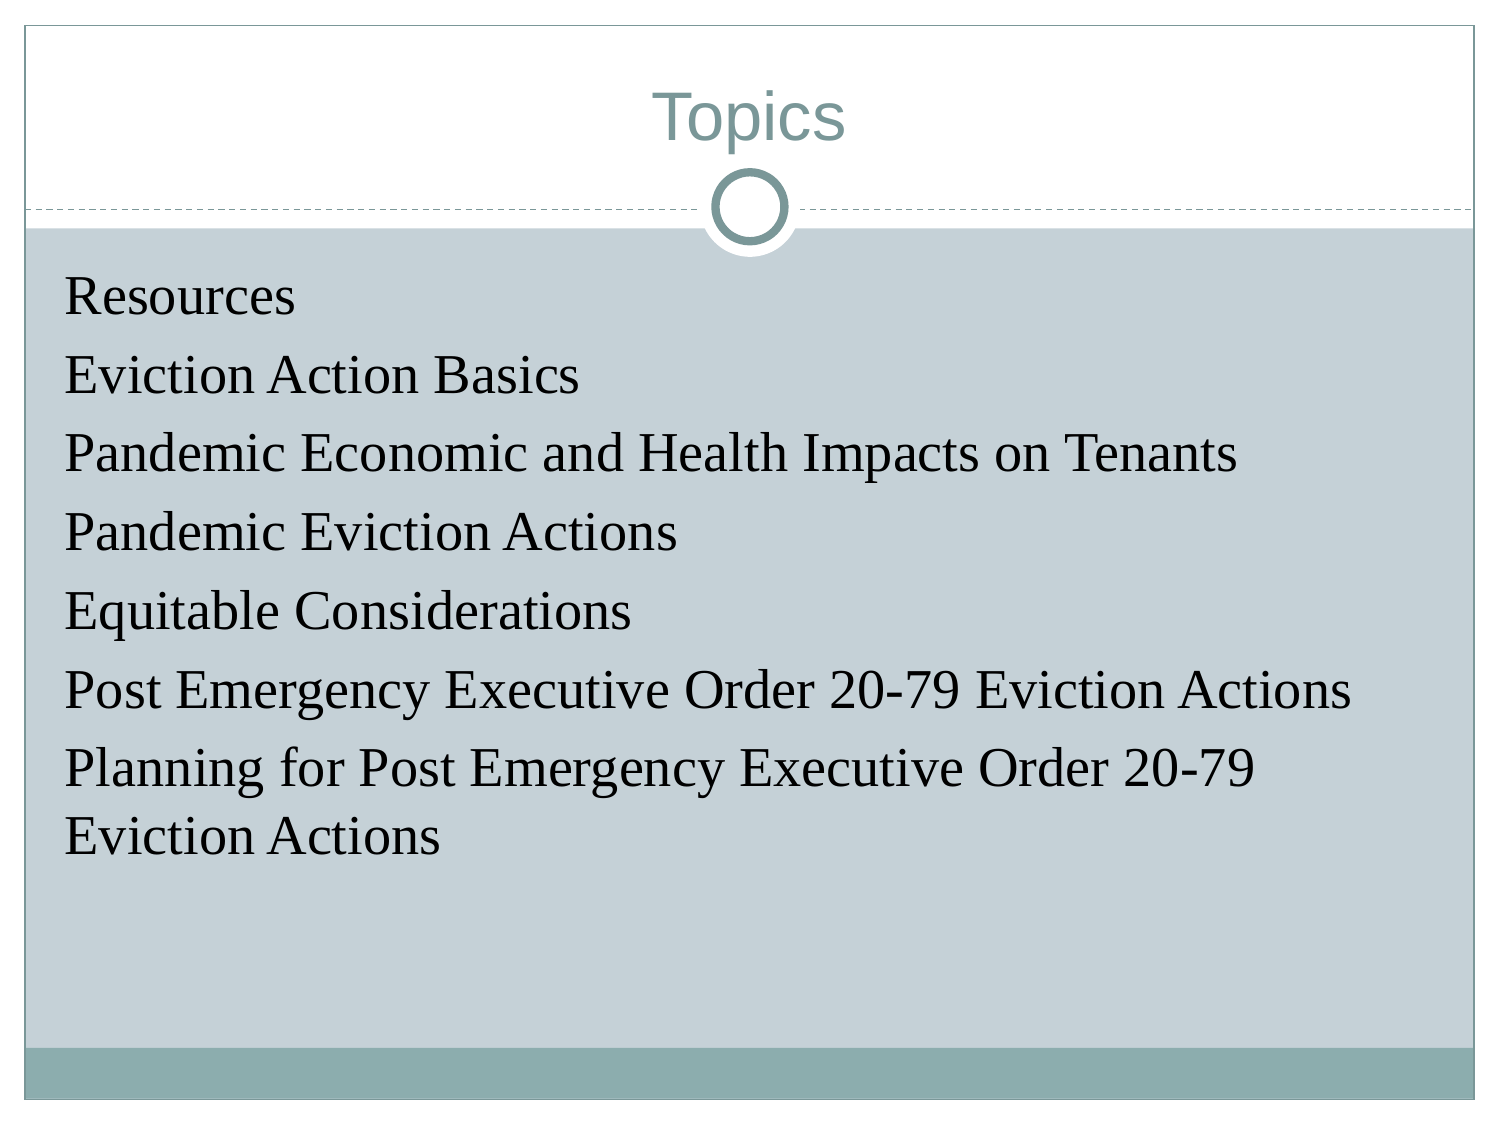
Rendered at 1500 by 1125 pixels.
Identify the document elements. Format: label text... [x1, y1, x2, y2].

title Topics [49, 37, 1450, 162]
list Resources Eviction Action Basics Pandemic Economic and Health Impacts on Tenants Pandemic Eviction Actions Equitable Considerations Post Emergency Executive Order 20-79 Eviction Actions Planning for Post Emergency Executive Order 20-79 Eviction Actions [49, 250, 1445, 1001]
